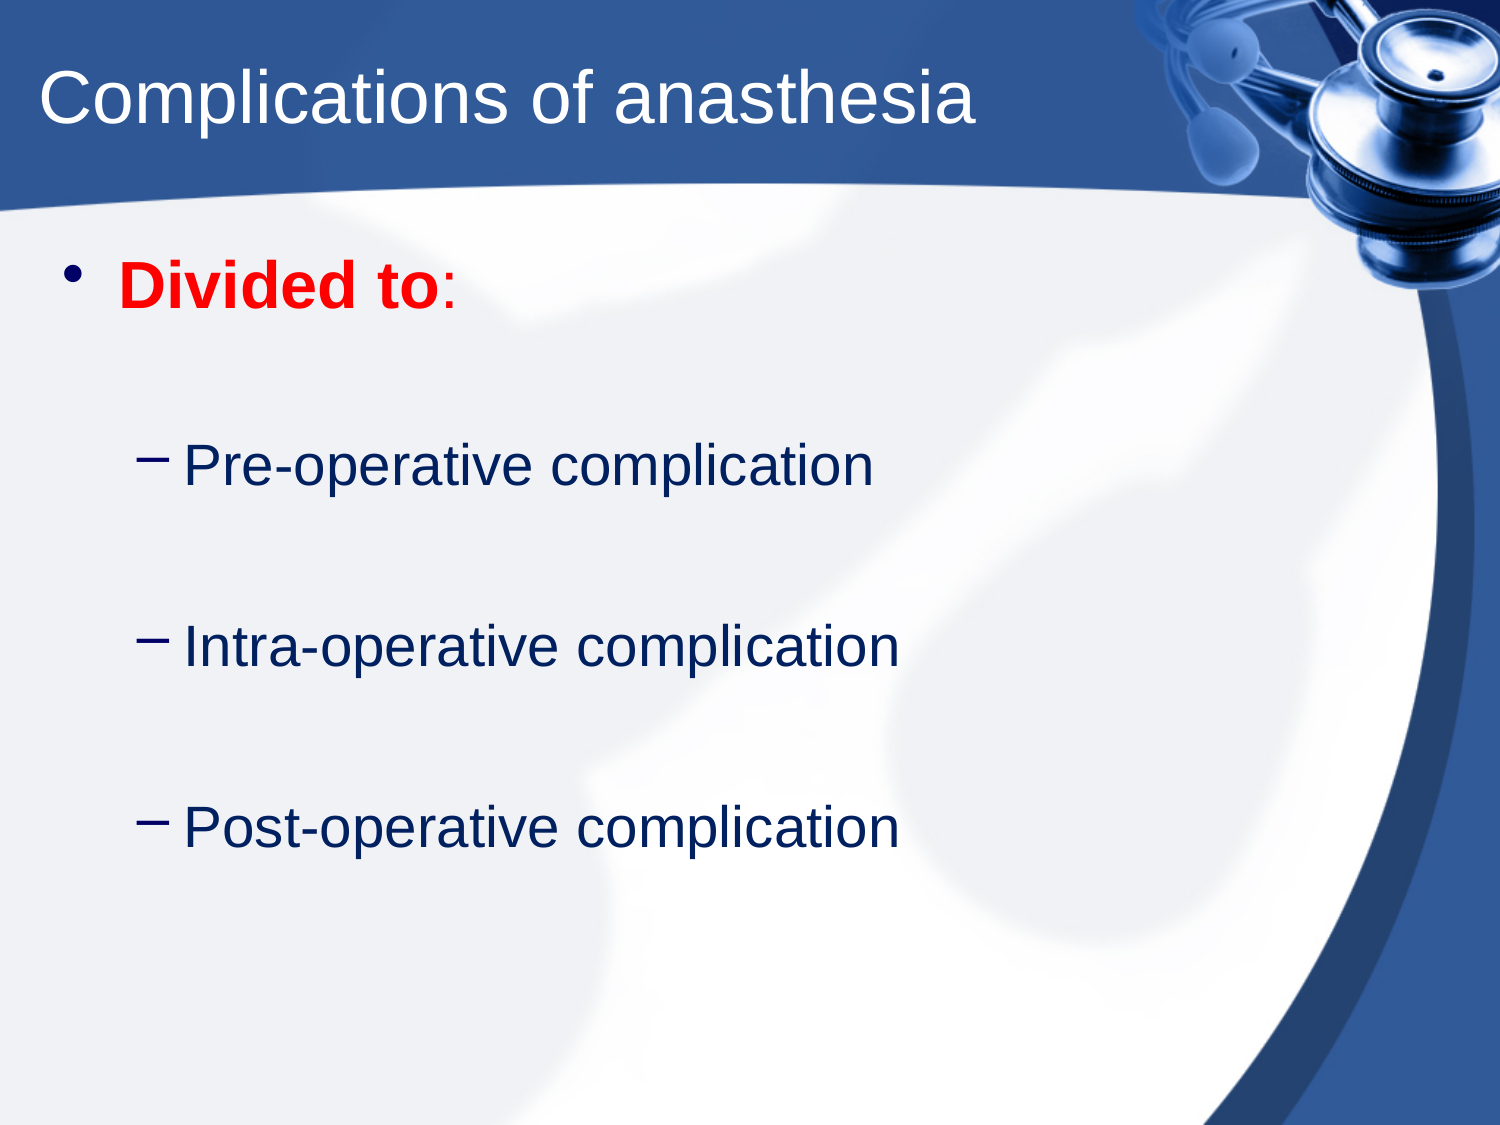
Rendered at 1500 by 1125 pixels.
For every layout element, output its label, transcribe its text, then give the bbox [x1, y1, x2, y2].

list Divided to: Pre-operative complication Intra-operative complication Post-operative complication [46, 234, 1187, 978]
picture [0, 0, 1500, 1125]
title Complications of anasthesia [23, 0, 1176, 188]
